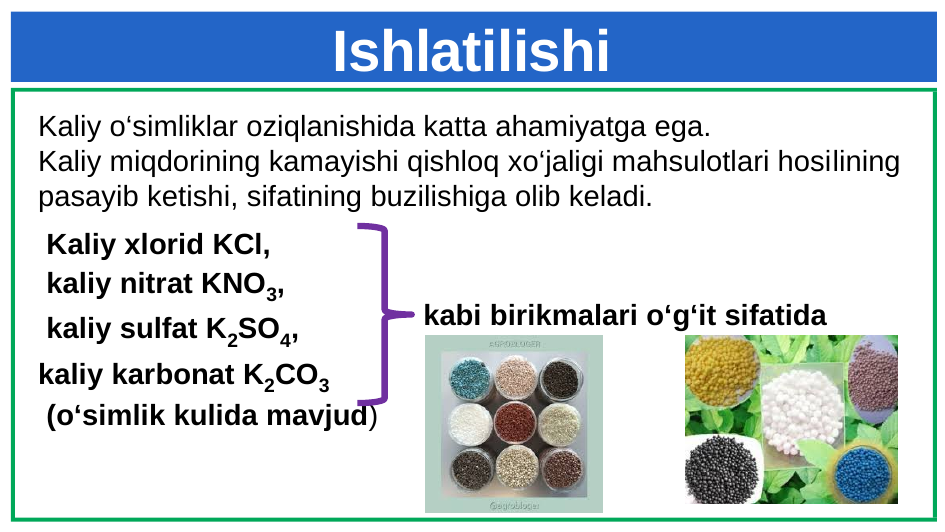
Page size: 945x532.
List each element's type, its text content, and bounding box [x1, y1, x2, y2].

picture [424, 334, 603, 513]
text_box kabi birikmalari o‘g‘it sifatida ishlatiladi [408, 289, 945, 374]
text_box [357, 225, 408, 404]
picture [684, 334, 898, 505]
title Ishlatilishi [70, 21, 874, 85]
text_box Kaliy o‘simliklar oziqlanishida katta ahamiyatga ega. Kaliy miqdorining kamayishi qishloq xo‘jaligi mahsulotlari hosi­lining pasayib ketishi, sifatining buzilishiga olib keladi. Kaliy xlorid KCl, kaliy nitrat KNO3, kaliy sulfat K2SO4, kaliy kar­bonat K2CO3 (o‘simlik kulida mavjud) [23, 100, 922, 439]
